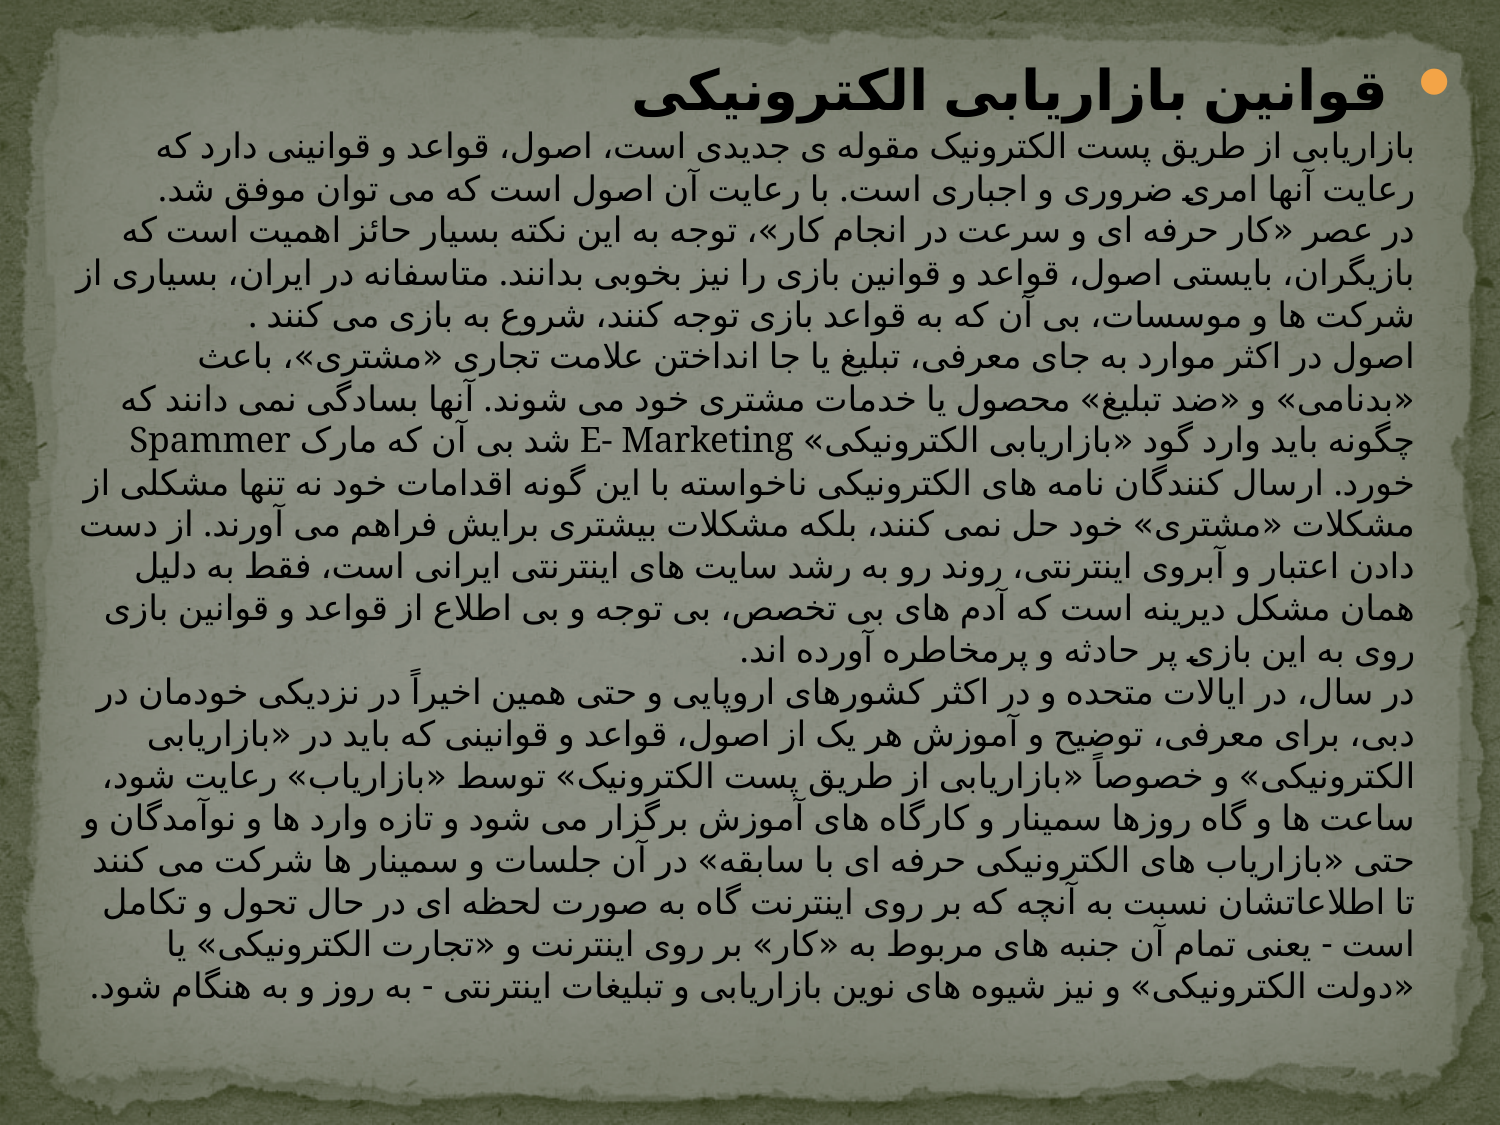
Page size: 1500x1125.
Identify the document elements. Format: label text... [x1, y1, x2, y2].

list قوانین بازاریابی الکترونیکی بازاریابی از طریق پست الکترونیک مقوله ی جدیدی است، اصول، قواعد و قوانینی دارد که رعایت آنها امری ضروری و اجباری است. با رعایت آن اصول است که می توان موفق شد. در عصر «کار حرفه ای و سرعت در انجام کار»، توجه به این نکته بسیار حائز اهمیت است که بازیگران، بایستی اصول، قواعد و قوانین بازی را نیز بخوبی بدانند. متاسفانه در ایران، بسیاری از شرکت ها و موسسات، بی آن که به قواعد بازی توجه کنند، شروع به بازی می کنند . اصول در اکثر موارد به جای معرفی، تبلیغ یا جا انداختن علامت تجاری «مشتری»، باعث «بدنامی» و «ضد تبلیغ» محصول یا خدمات مشتری خود می شوند. آنها بسادگی نمی دانند که چگونه باید وارد گود «بازاریابی الکترونیکی» E- Marketing شد بی آن که مارک Spammer خورد. ارسال کنندگان نامه های الکترونیکی ناخواسته با این گونه اقدامات خود نه تنها مشکلی از مشکلات «مشتری» خود حل نمی کنند، بلکه مشکلات بیشتری برایش فراهم می آورند. از دست دادن اعتبار و آبروی اینترنتی، روند رو به رشد سایت های اینترنتی ایرانی است، فقط به دلیل همان مشکل دیرینه است که آدم های بی تخصص، بی توجه و بی اطلاع از قواعد و قوانین بازی روی به این بازی پر حادثه و پرمخاطره آورده اند. در سال، در ایالات متحده و در اکثر کشورهای اروپایی و حتی همین اخیراً در نزدیکی خودمان در دبی، برای معرفی، توضیح و آموزش هر یک از اصول، قواعد و قوانینی که باید در «بازاریابی الکترونیکی» و خصوصاً «بازاریابی از طریق پست الکترونیک» توسط «بازاریاب» رعایت شود، ساعت ها و گاه روزها سمینار و کارگاه های آموزش برگزار می شود و تازه وارد ها و نوآمدگان و حتی «بازاریاب های الکترونیکی حرفه ای با سابقه» در آن جلسات و سمینار ها شرکت می کنند تا اطلاعاتشان نسبت به آنچه که بر روی اینترنت گاه به صورت لحظه ای در حال تحول و تکامل است - یعنی تمام آن جنبه های مربوط به «کار» بر روی اینترنت و «تجارت الکترونیکی» یا «دولت الکترونیکی» و نیز شیوه های نوین بازاریابی و تبلیغات اینترنتی - به روز و به هنگام شود. [51, 46, 1442, 1079]
